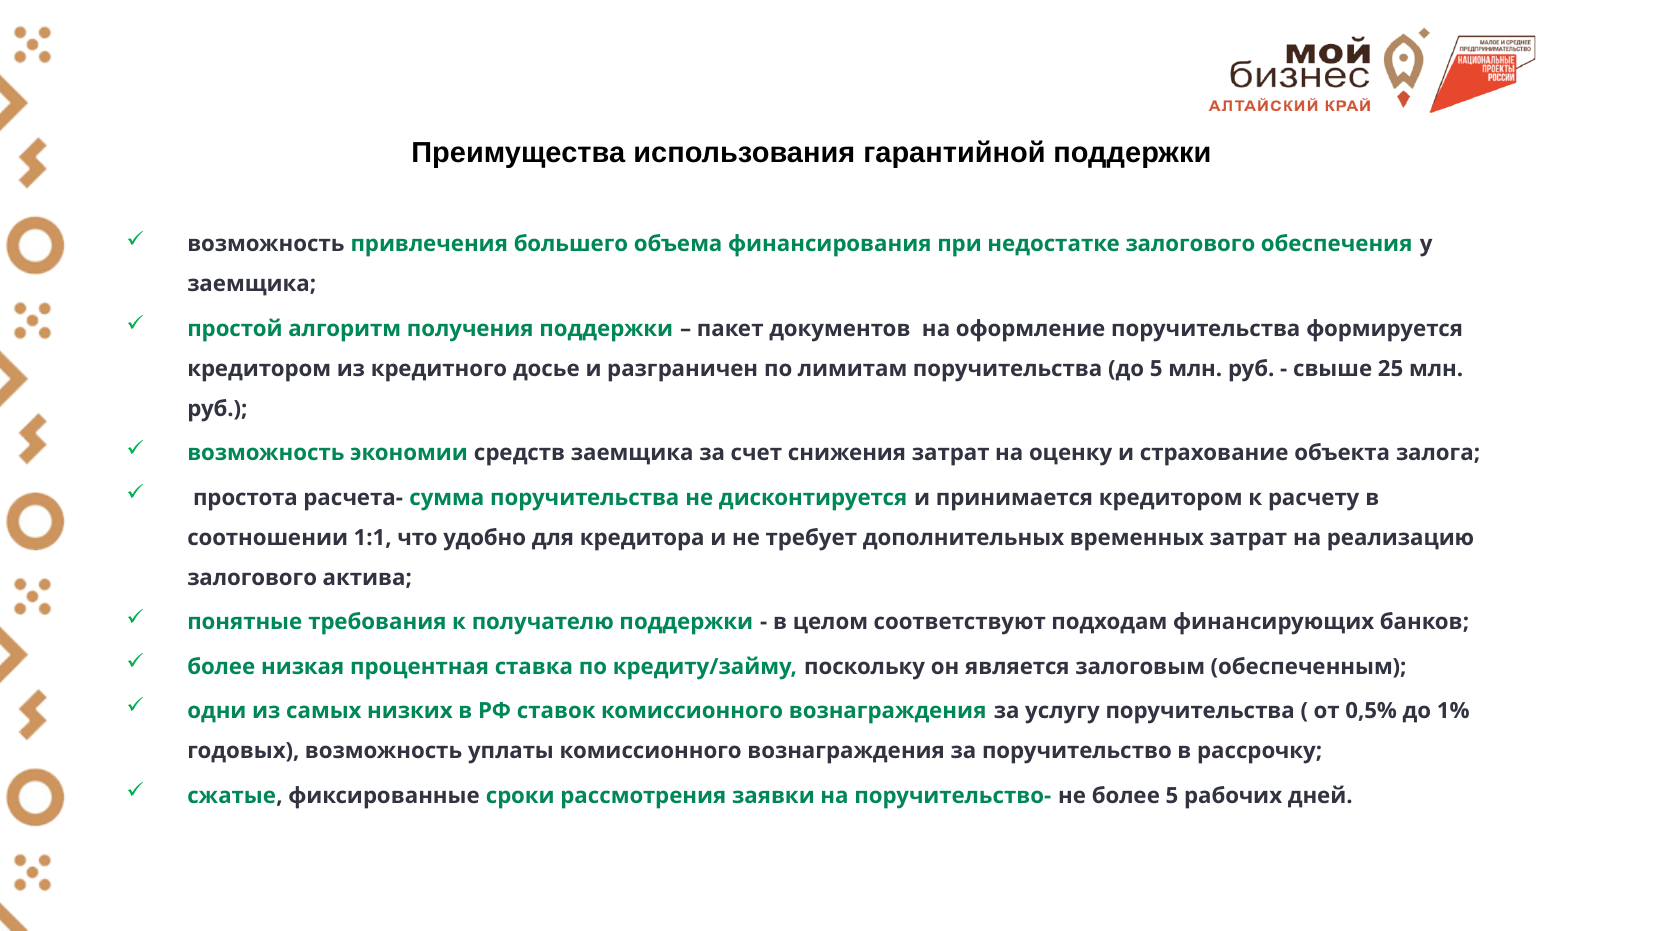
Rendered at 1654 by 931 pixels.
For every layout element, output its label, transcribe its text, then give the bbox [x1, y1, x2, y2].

picture [1208, 27, 1536, 113]
title Преимущества использования гарантийной поддержки [67, 126, 1557, 209]
picture [0, 0, 80, 931]
list возможность привлечения большего объема финансирования при недостатке залогового обеспечения у заемщика; простой алгоритм получения поддержки – пакет документов на оформление поручительства формируется кредитором из кредитного досье и разграничен по лимитам поручительства (до 5 млн. руб. - свыше 25 млн. руб.); возможность экономии средств заемщика за счет снижения затрат на оценку и страхование объекта залога; простота расчета- сумма поручительства не дисконтируется и принимается кредитором к расчету в соотношении 1:1, что удобно для кредитора и не требует дополнительных временных затрат на реализацию залогового актива; понятные требования к получателю поддержки - в целом соответствуют подходам финансирующих банков; более низкая процентная ставка по кредиту/займу, поскольку он является залоговым (обеспеченным); одни из самых низких в РФ ставок комиссионного вознаграждения за услугу поручительства ( от 0,5% до 1% годовых), возможность уплаты комиссионного вознаграждения за поручительство в рассрочку; сжатые, фиксированные сроки рассмотрения заявки на поручительство- не более 5 рабочих дней. [111, 208, 1513, 930]
